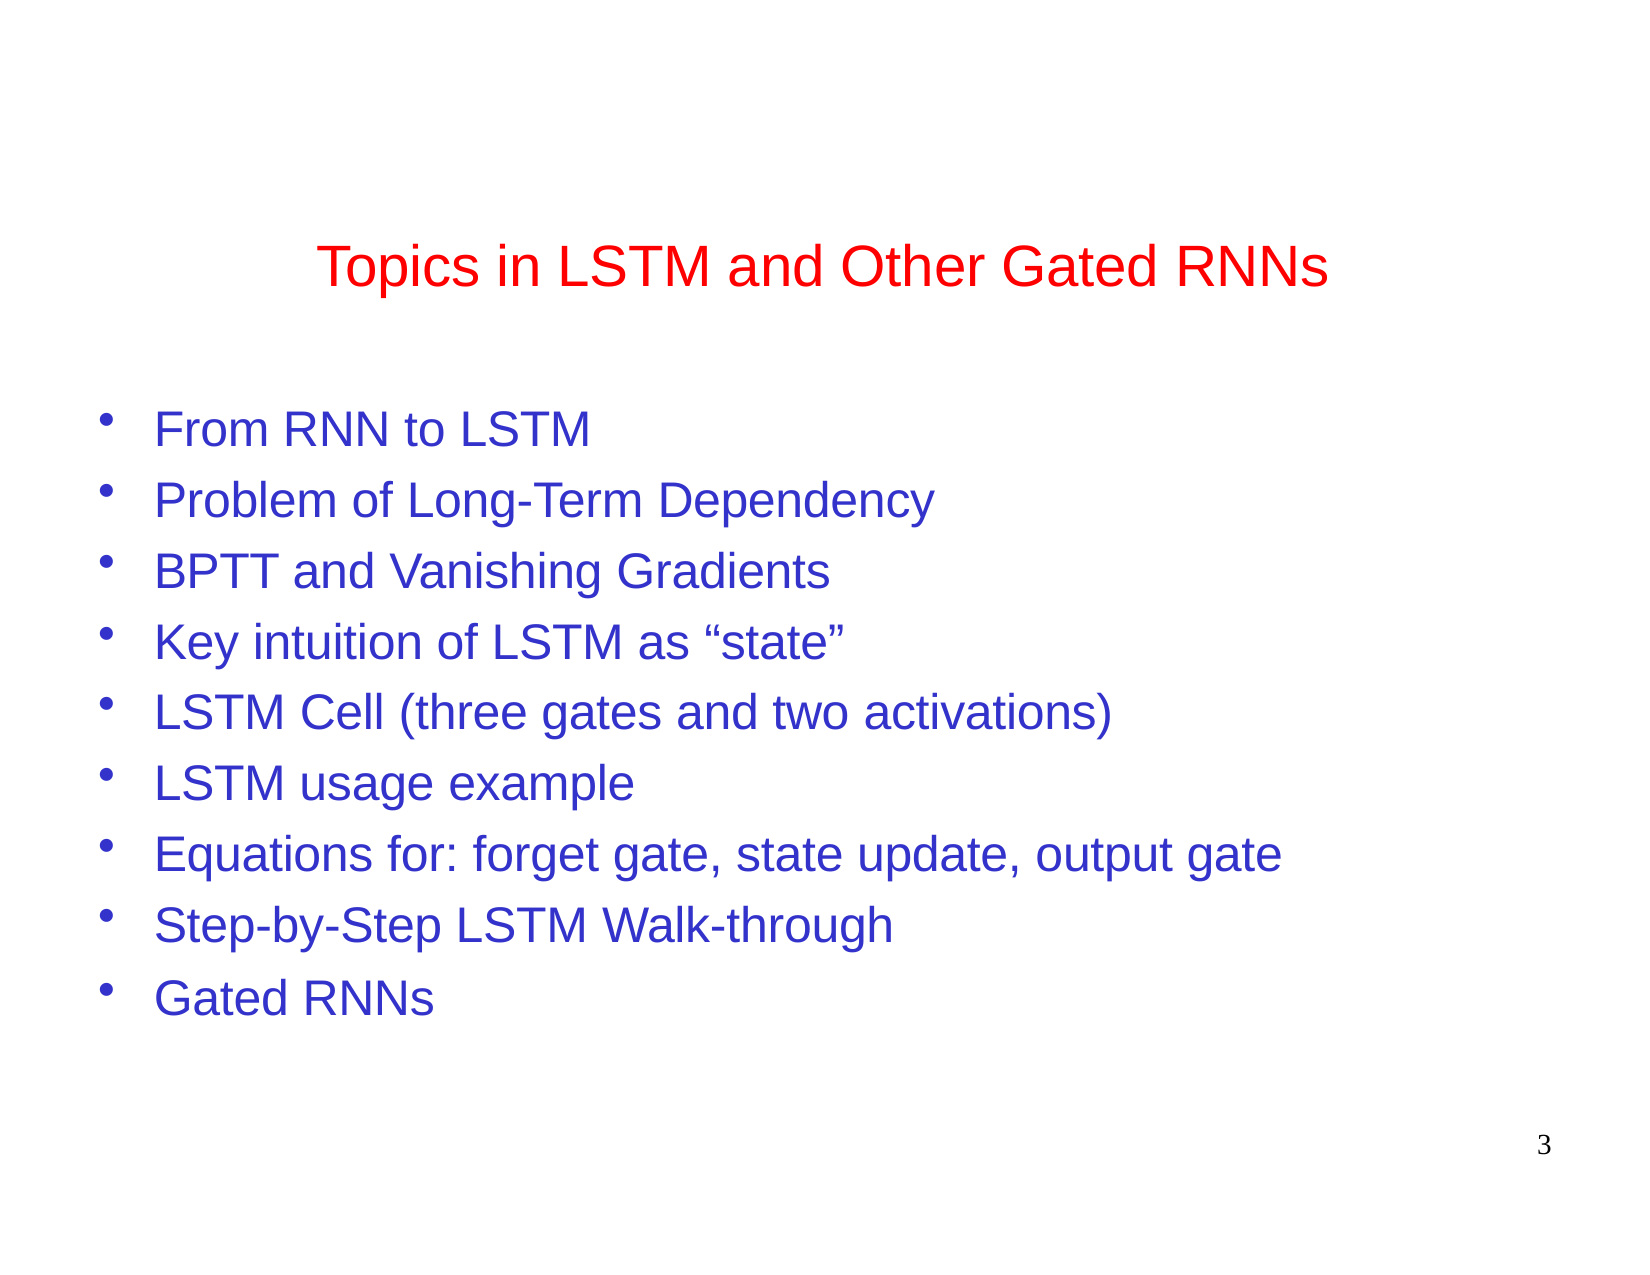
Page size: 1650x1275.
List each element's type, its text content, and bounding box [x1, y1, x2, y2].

text_box From RNN to LSTM Problem of Long-Term Dependency BPTT and Vanishing Gradients Key intuition of LSTM as “state” LSTM Cell (three gates and two activations) LSTM usage example Equations for: forget gate, state update, output gate Step-by-Step LSTM Walk-through Gated RNNs [96, 383, 1287, 1026]
text_box 3 [1535, 1122, 1554, 1160]
title Topics in LSTM and Other Gated RNNs [314, 225, 1337, 441]
